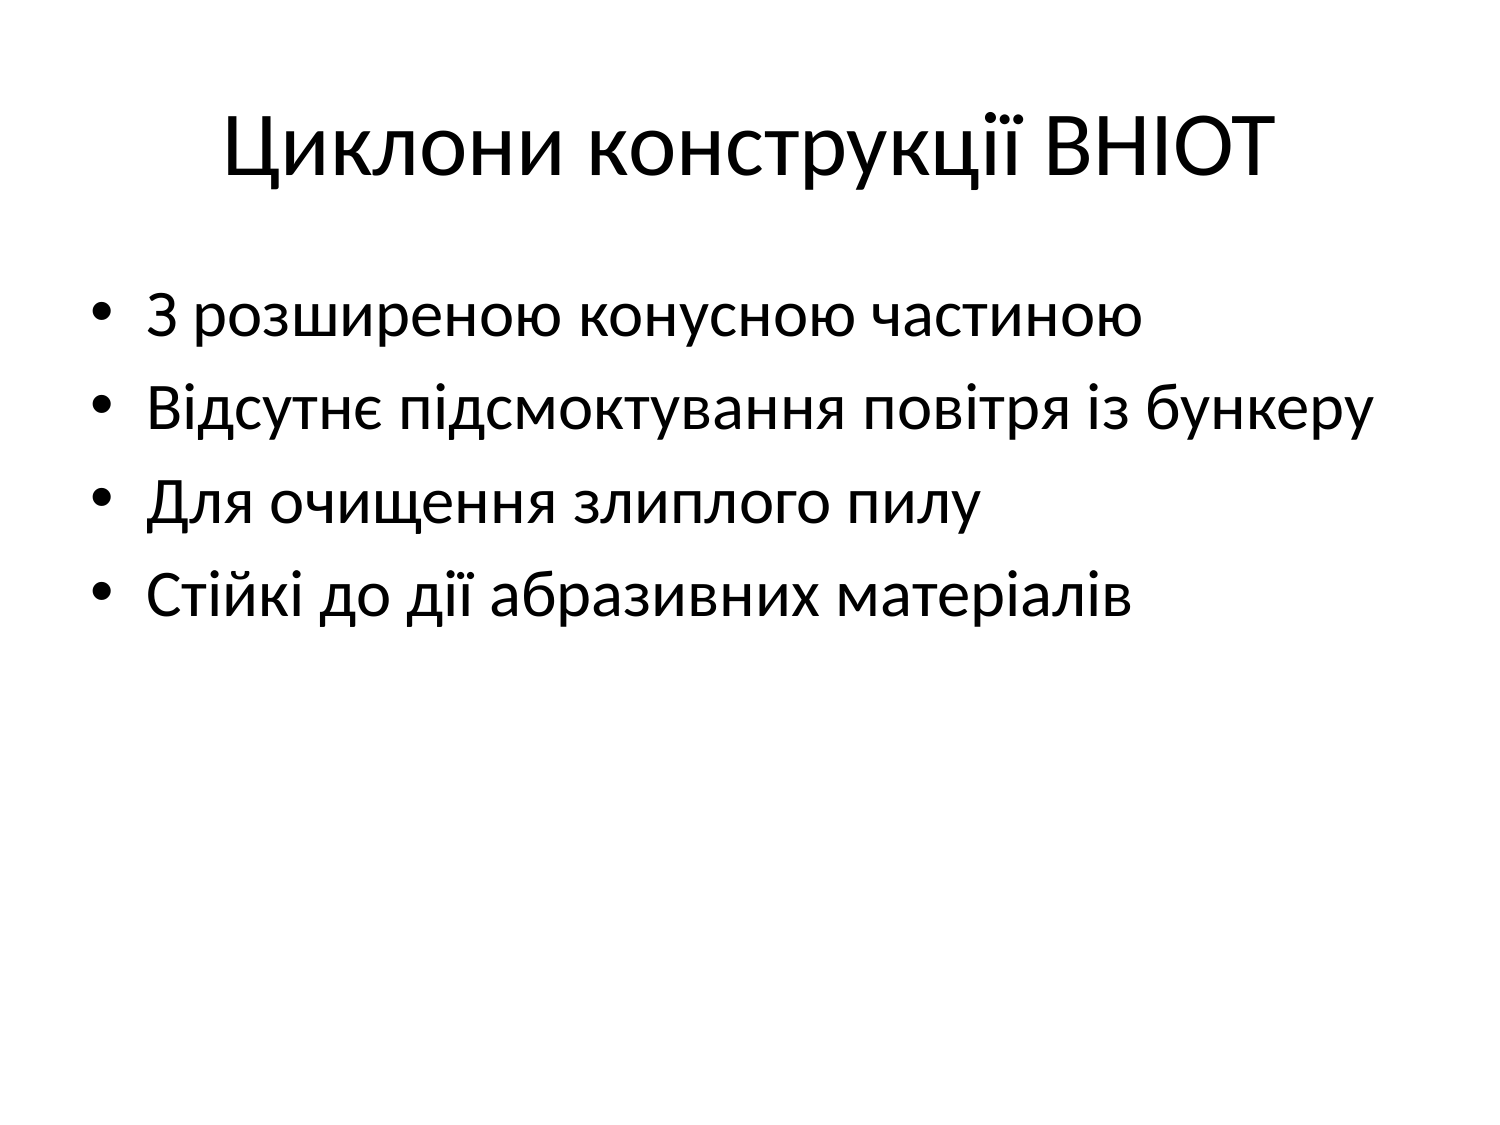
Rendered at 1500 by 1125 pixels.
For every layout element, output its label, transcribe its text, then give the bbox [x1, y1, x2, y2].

list З розширеною конусною частиною Відсутнє підсмоктування повітря із бункеру Для очищення злиплого пилу Стійкі до дії абразивних матеріалів [75, 262, 1425, 1005]
title Циклони конструкції ВНІОТ [75, 45, 1425, 233]
